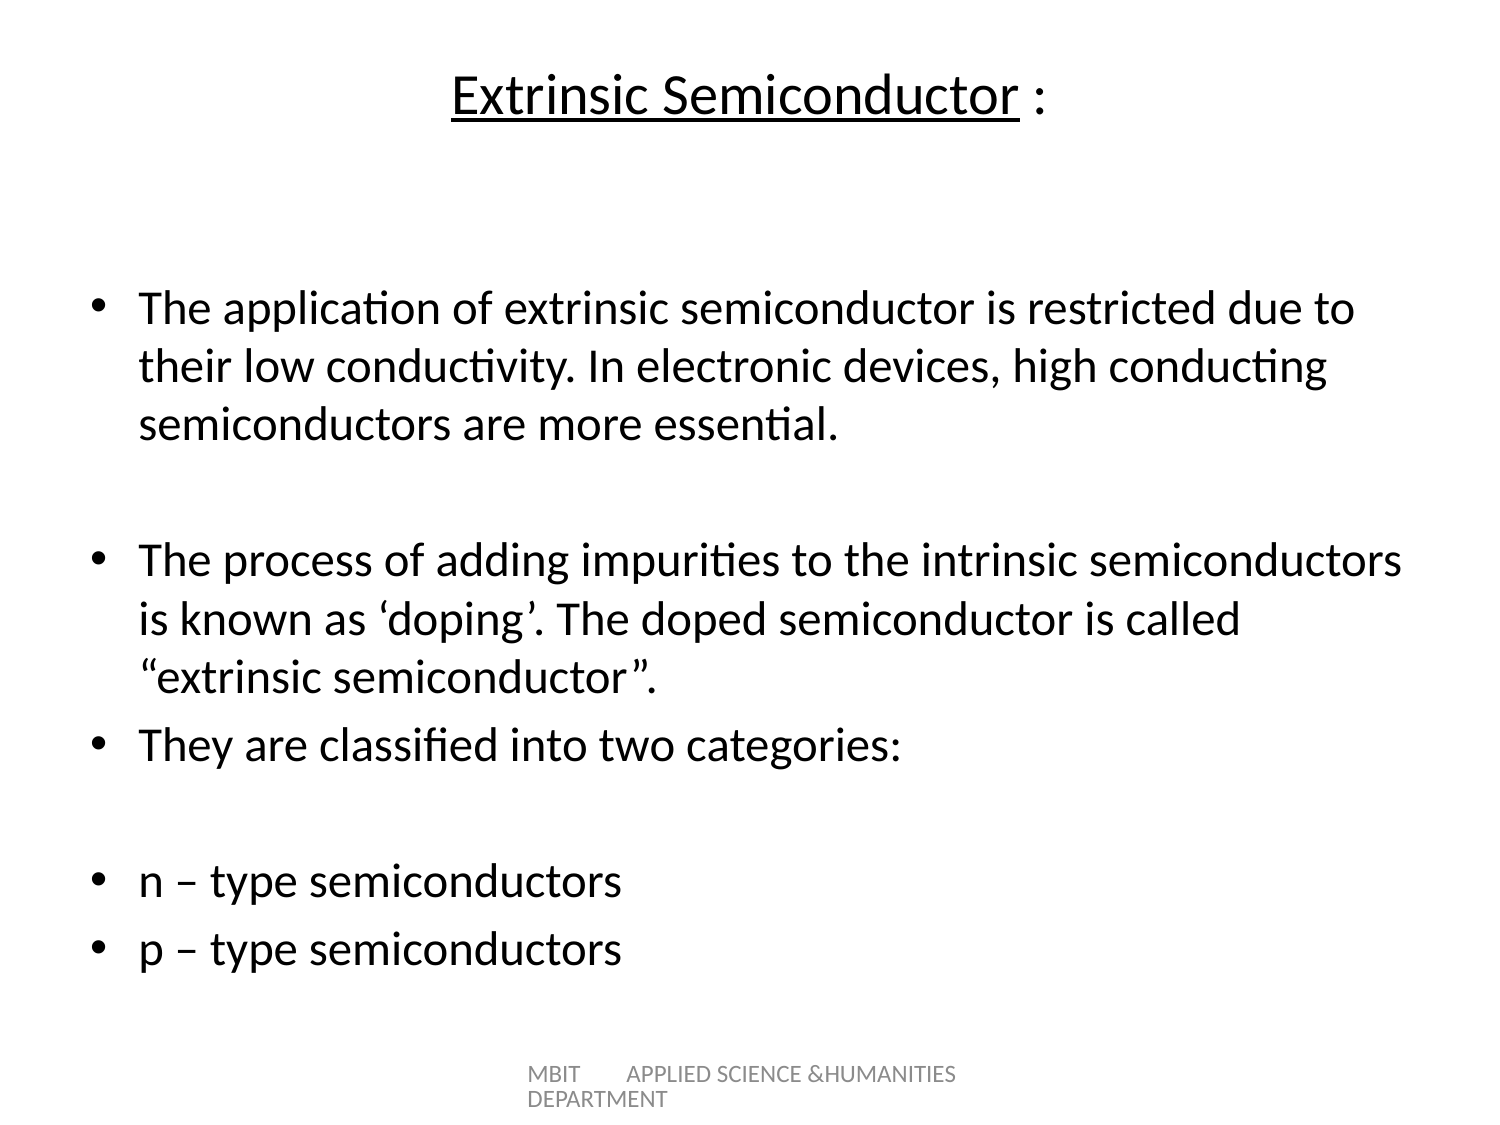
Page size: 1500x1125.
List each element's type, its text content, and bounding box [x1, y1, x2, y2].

title Extrinsic Semiconductor : [75, 45, 1425, 138]
footer MBIT APPLIED SCIENCE &HUMANITIES DEPARTMENT [512, 1042, 988, 1103]
list The application of extrinsic semiconductor is restricted due to their low conductivity. In electronic devices, high conducting semiconductors are more essential. The process of adding impurities to the intrinsic semiconductors is known as ‘doping’. The doped semiconductor is called “extrinsic semiconductor”. They are classified into two categories: n – type semiconductors p – type semiconductors [75, 200, 1425, 1063]
